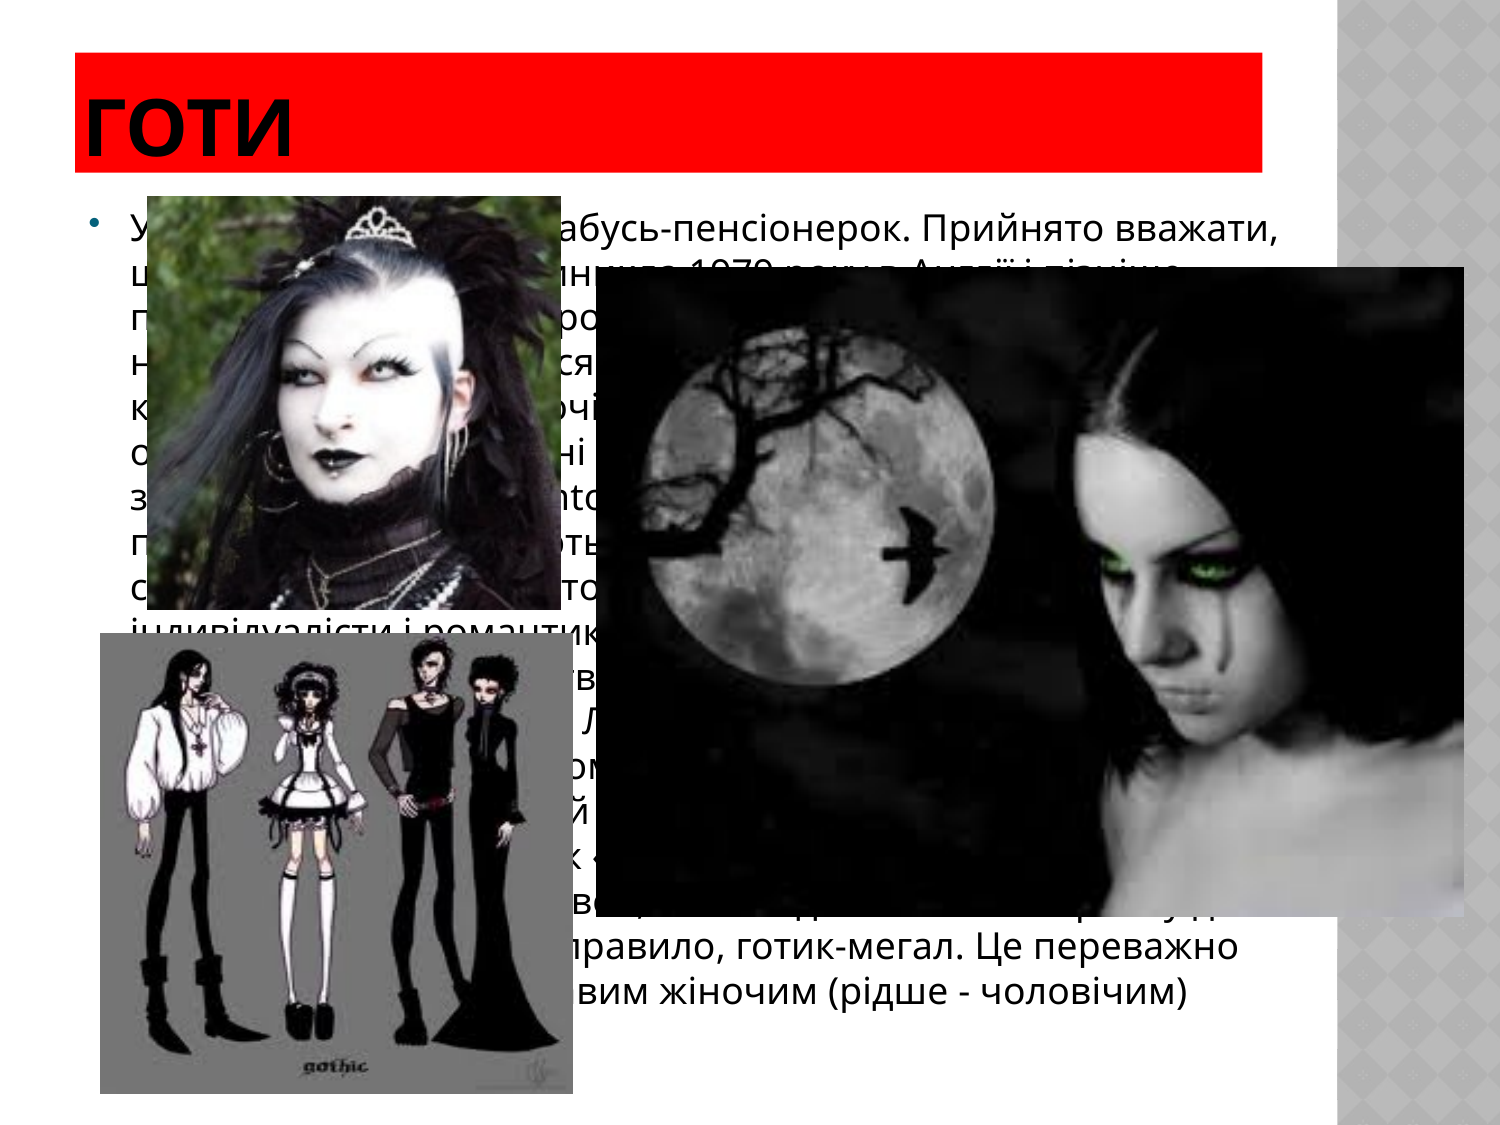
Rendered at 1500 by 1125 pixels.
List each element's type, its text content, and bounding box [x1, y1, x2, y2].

title Готи [75, 52, 1263, 173]
picture [99, 632, 574, 1095]
picture [596, 266, 1465, 918]
list Улюблені неформали бабусь-пенсіонерок. Прийнято вважати, що субкультура готів виникла 1979 року в Англії і пізніше поширилася по всій Європі. Готи носять чорний одяг, багато з них мають довге волосся (зазвичай пофарбоване в чорний колір, фарбують нігті і очі в чорний колір, часто «вибілюють» обличчя, через що зовні дещо «схожі на вампірів». Живуть готи за принципом: «Momento mori» - пам'ятай про смерть. Із прикрас готи уподобають виключно срібло. Золото для них - символ даремно пролитої людської крові й жорстокості. Затяті індивідуалісти і романтики. Готи зазвичай люди освічені, добре розуміються на мистецтві, історії та літературі, часто самі пишуть вірші та музику. Люблять гуляти кладовищами, цікавляться містикою. Тому часто їх зараховують до сатаністів. Хоча це не так. Зазвичай готи носять хрест-анкх, деякі розумники трактують як «темний» символ. Насправді анкх - давньоєгипетський символ, а вчені довели його корисну дію на організм. Слухають, як правило, готик-мегал. Це переважно повільна музика з яскравим жіночим (рідше - чоловічим) вокалом. [75, 196, 1341, 1083]
picture [147, 195, 562, 611]
